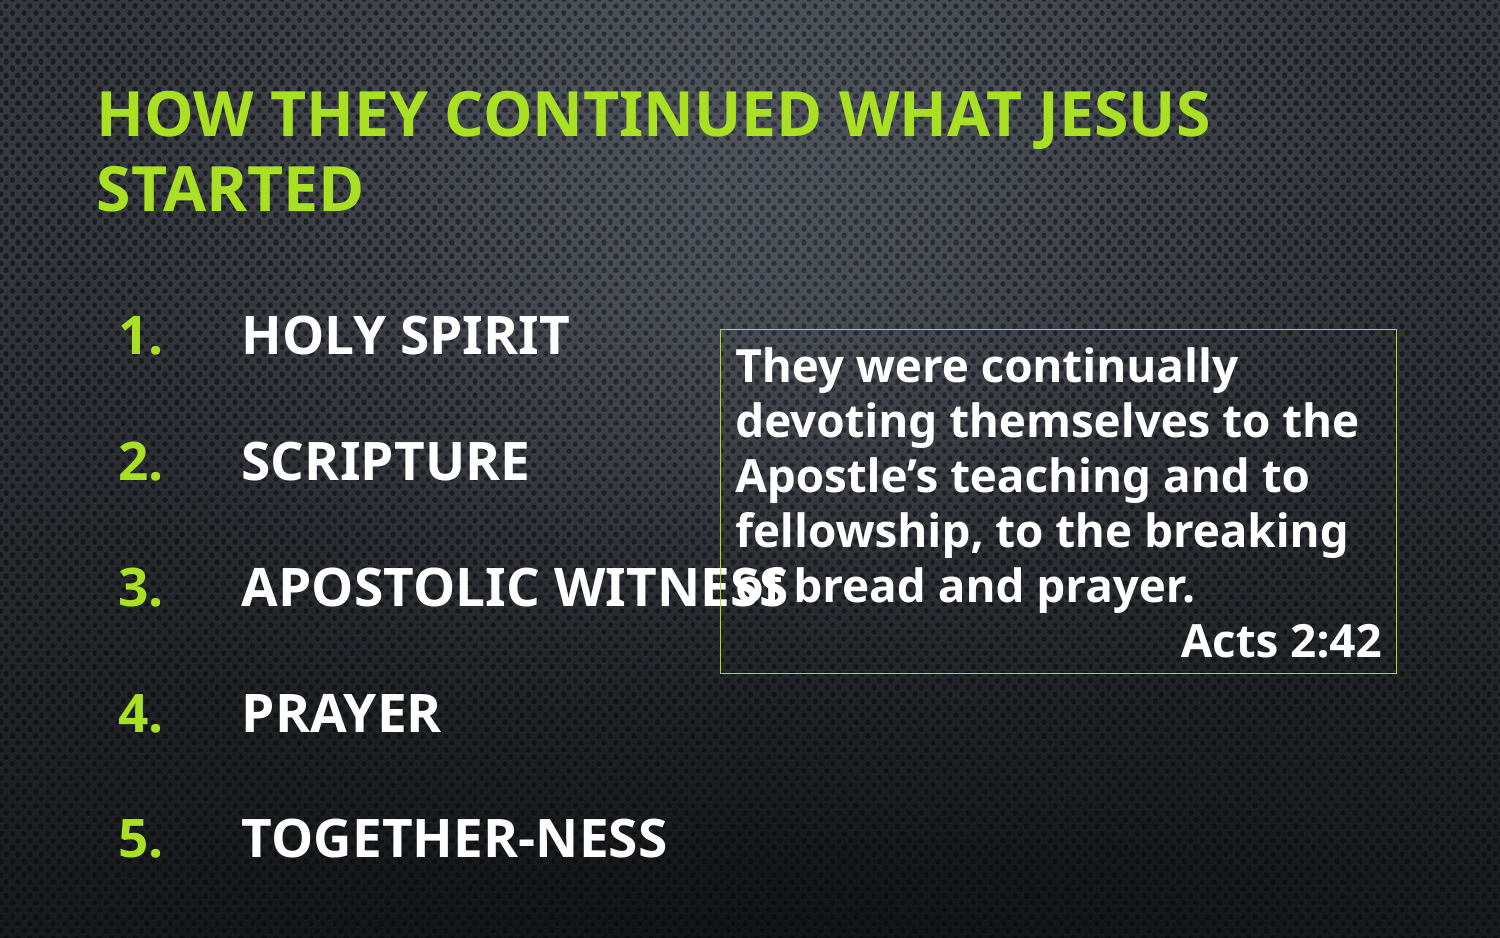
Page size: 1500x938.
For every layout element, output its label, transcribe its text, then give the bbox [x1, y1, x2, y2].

list Holy Spirit Scripture Apostolic Witness Prayer Together-ness [103, 249, 1397, 882]
text_box They were continually devoting themselves to the Apostle’s teaching and to fellowship, to the breaking of bread and prayer. Acts 2:42 [720, 329, 1397, 674]
title How They Continued What Jesus Started [81, 83, 1434, 214]
